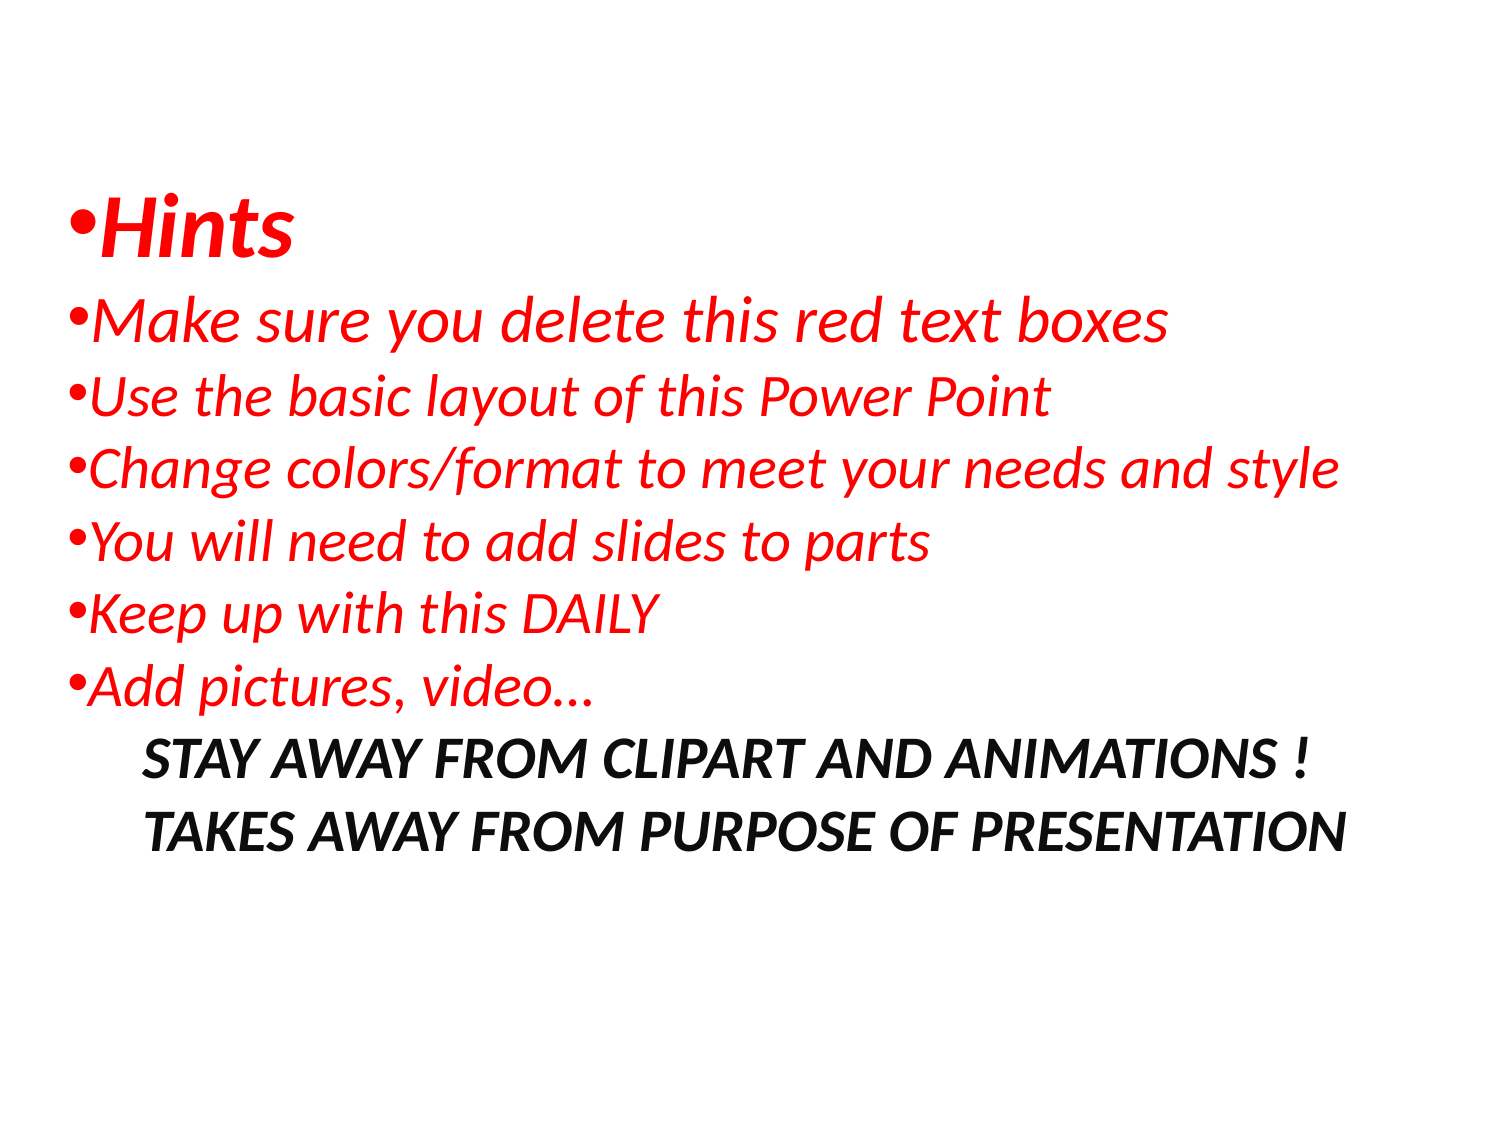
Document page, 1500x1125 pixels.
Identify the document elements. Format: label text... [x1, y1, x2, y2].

text_box Hints Make sure you delete this red text boxes Use the basic layout of this Power Point Change colors/format to meet your needs and style You will need to add slides to parts Keep up with this DAILY Add pictures, video… STAY AWAY FROM CLIPART AND ANIMATIONS ! TAKES AWAY FROM PURPOSE OF PRESENTATION [52, 158, 1448, 871]
